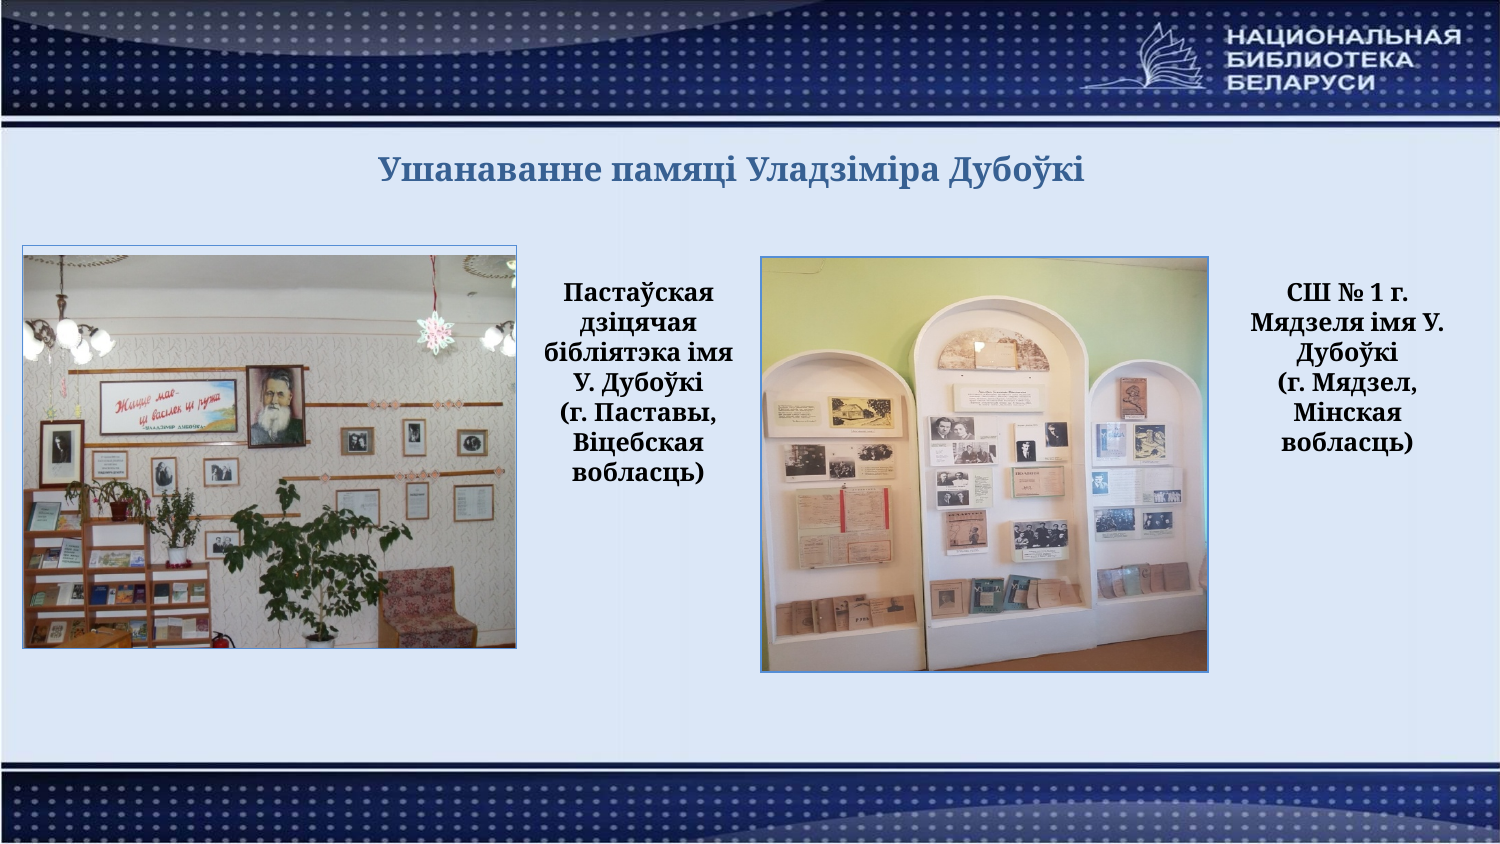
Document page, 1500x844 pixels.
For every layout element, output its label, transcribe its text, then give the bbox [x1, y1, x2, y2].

text_box СШ № 1 г. Мядзеля імя У. Дубоўкі (г. Мядзел, Мінская вобласць) [1230, 269, 1465, 464]
picture [0, 0, 1500, 844]
text_box Пастаўская дзіцячая бібліятэка імя У. Дубоўкі (г. Паставы, Віцебская вобласць) [527, 269, 750, 494]
text_box Ушанаванне памяці Уладзіміра Дубоўкі [363, 140, 1137, 196]
